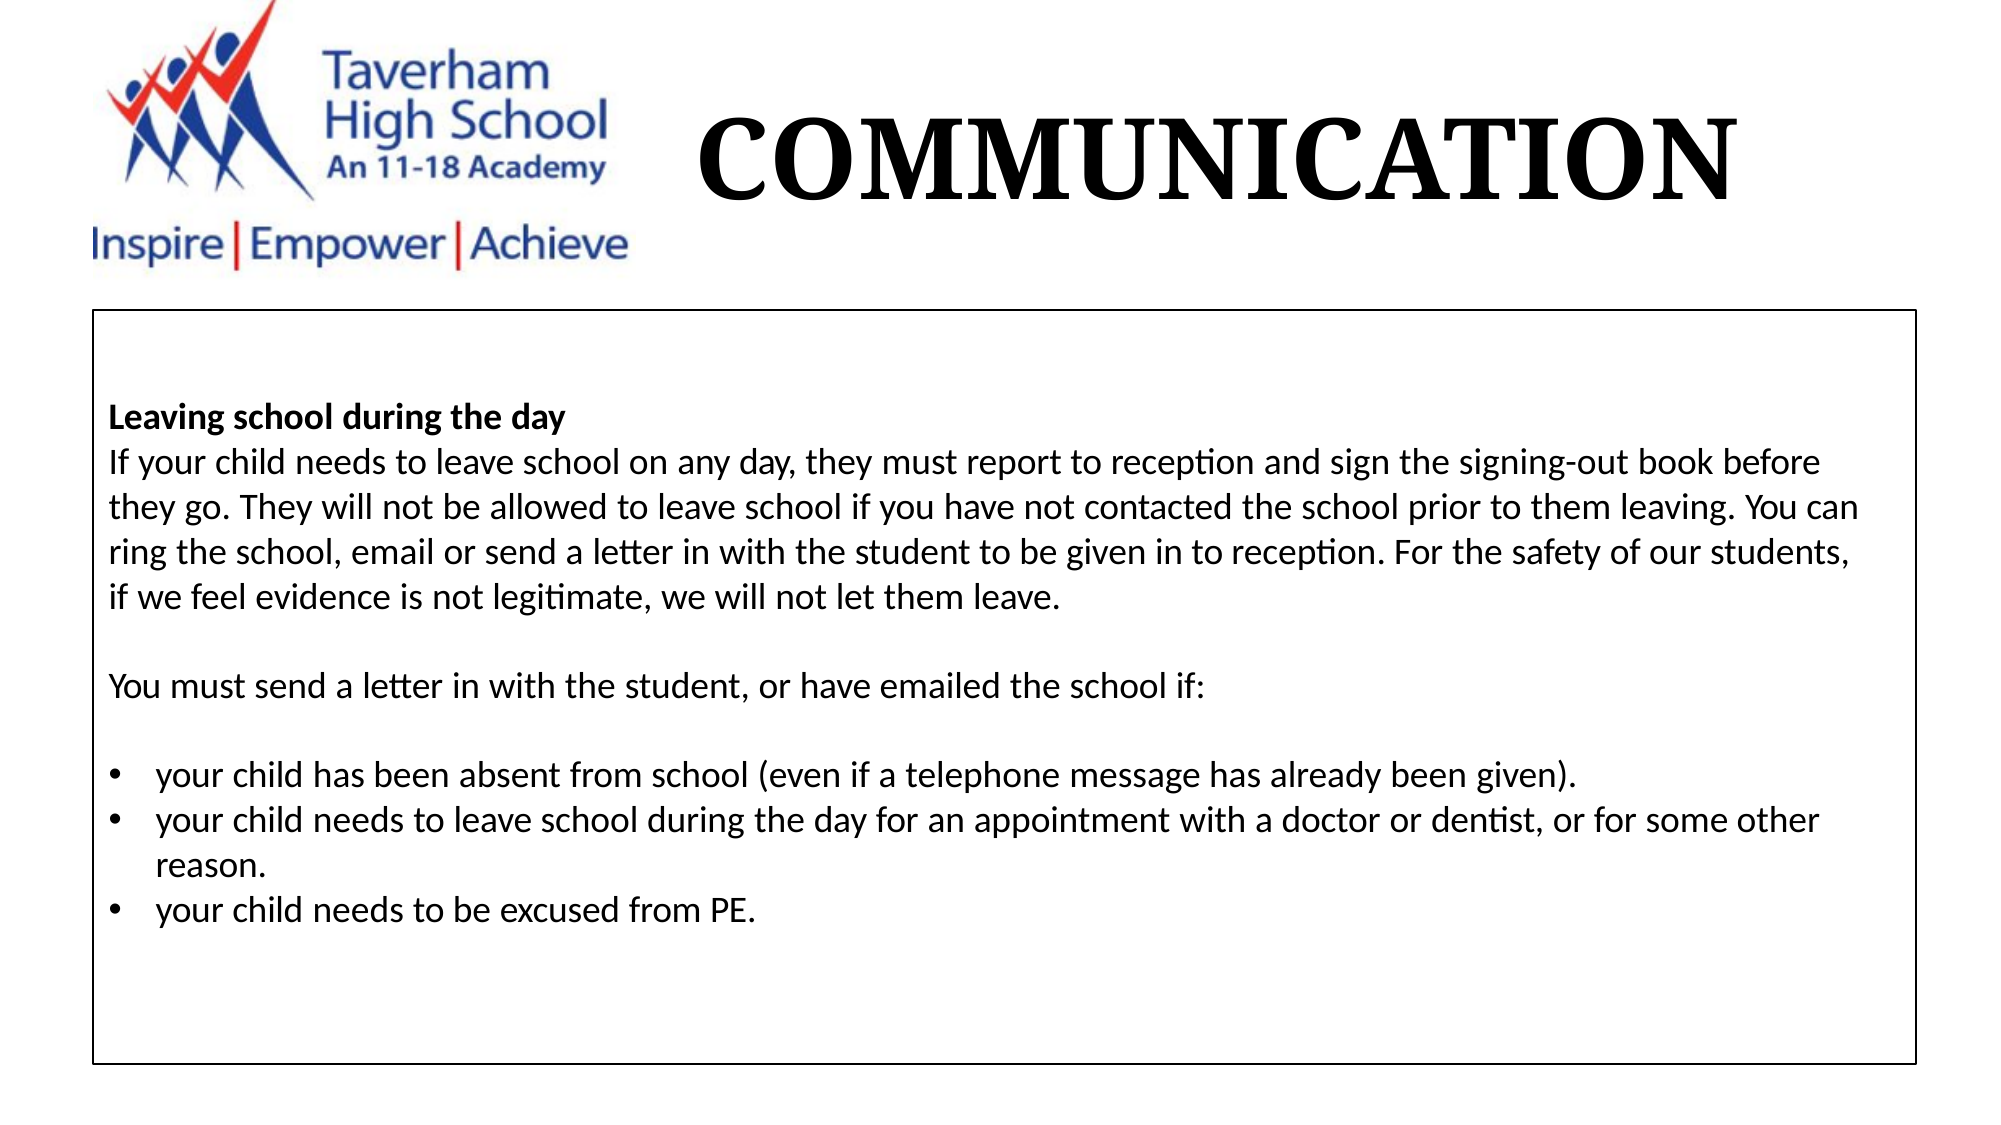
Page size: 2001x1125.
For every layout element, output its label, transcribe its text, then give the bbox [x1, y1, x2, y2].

text_box [93, 309, 1917, 1064]
text_box COMMUNICATION [679, 79, 2000, 230]
text_box Leaving school during the day If your child needs to leave school on any day, they must report to reception and sign the signing-out book before they go. They will not be allowed to leave school if you have not contacted the school prior to them leaving. You can ring the school, email or send a letter in with the student to be given in to reception. For the safety of our students, if we feel evidence is not legitimate, we will not let them leave. You must send a letter in with the student, or have emailed the school if: your child has been absent from school (even if a telephone message has already been given). your child needs to leave school during the day for an appointment with a doctor or dentist, or for some other reason. your child needs to be excused from PE. [106, 389, 1874, 931]
picture [93, 0, 636, 297]
